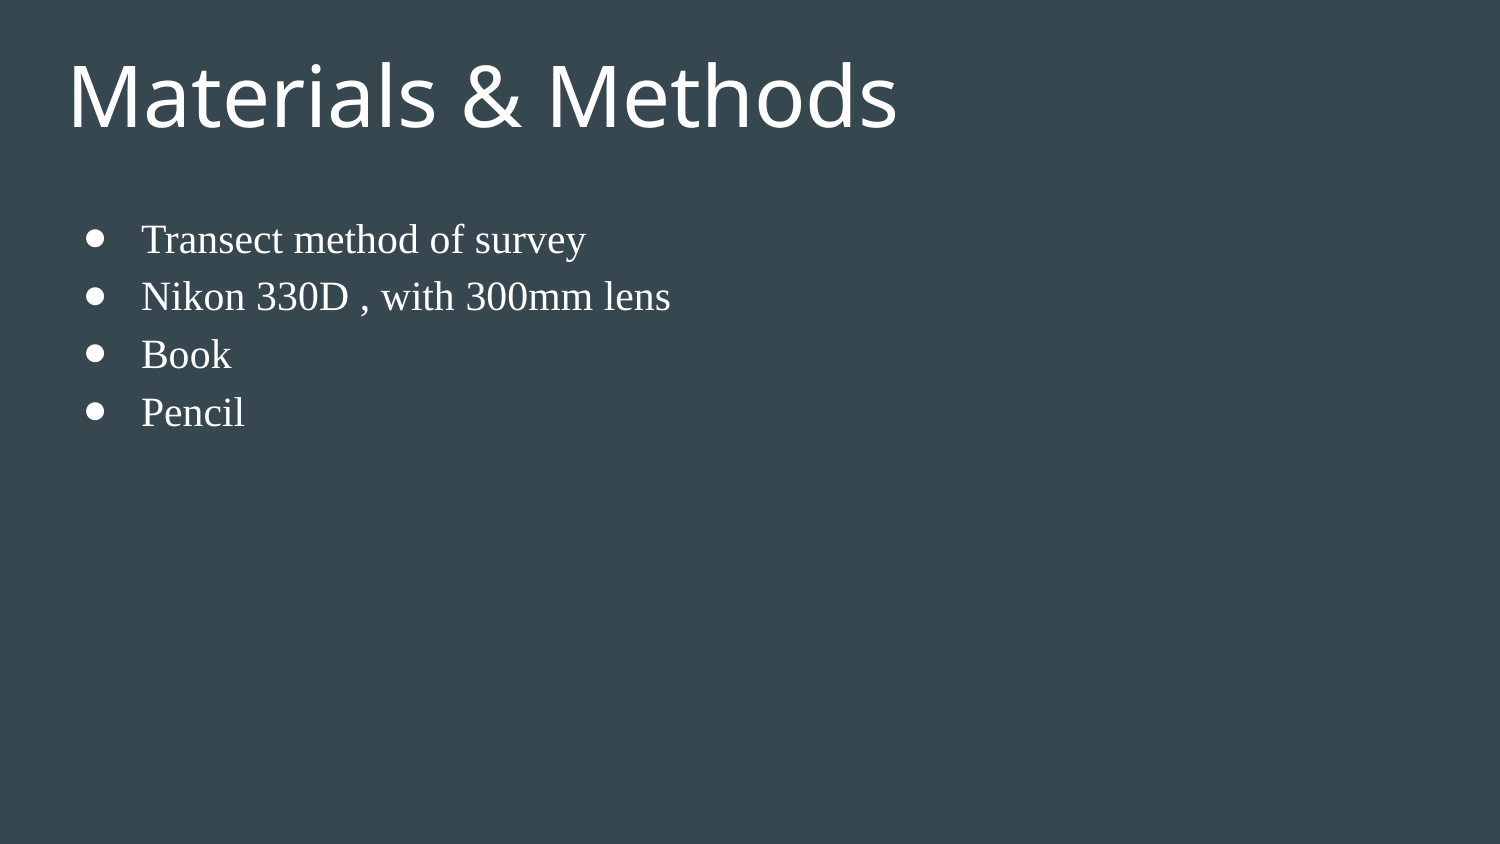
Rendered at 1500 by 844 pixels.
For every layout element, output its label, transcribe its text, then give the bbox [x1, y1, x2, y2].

title Materials & Methods [51, 26, 1449, 121]
list Transect method of survey Nikon 330D , with 300mm lens Book Pencil [51, 189, 1449, 750]
